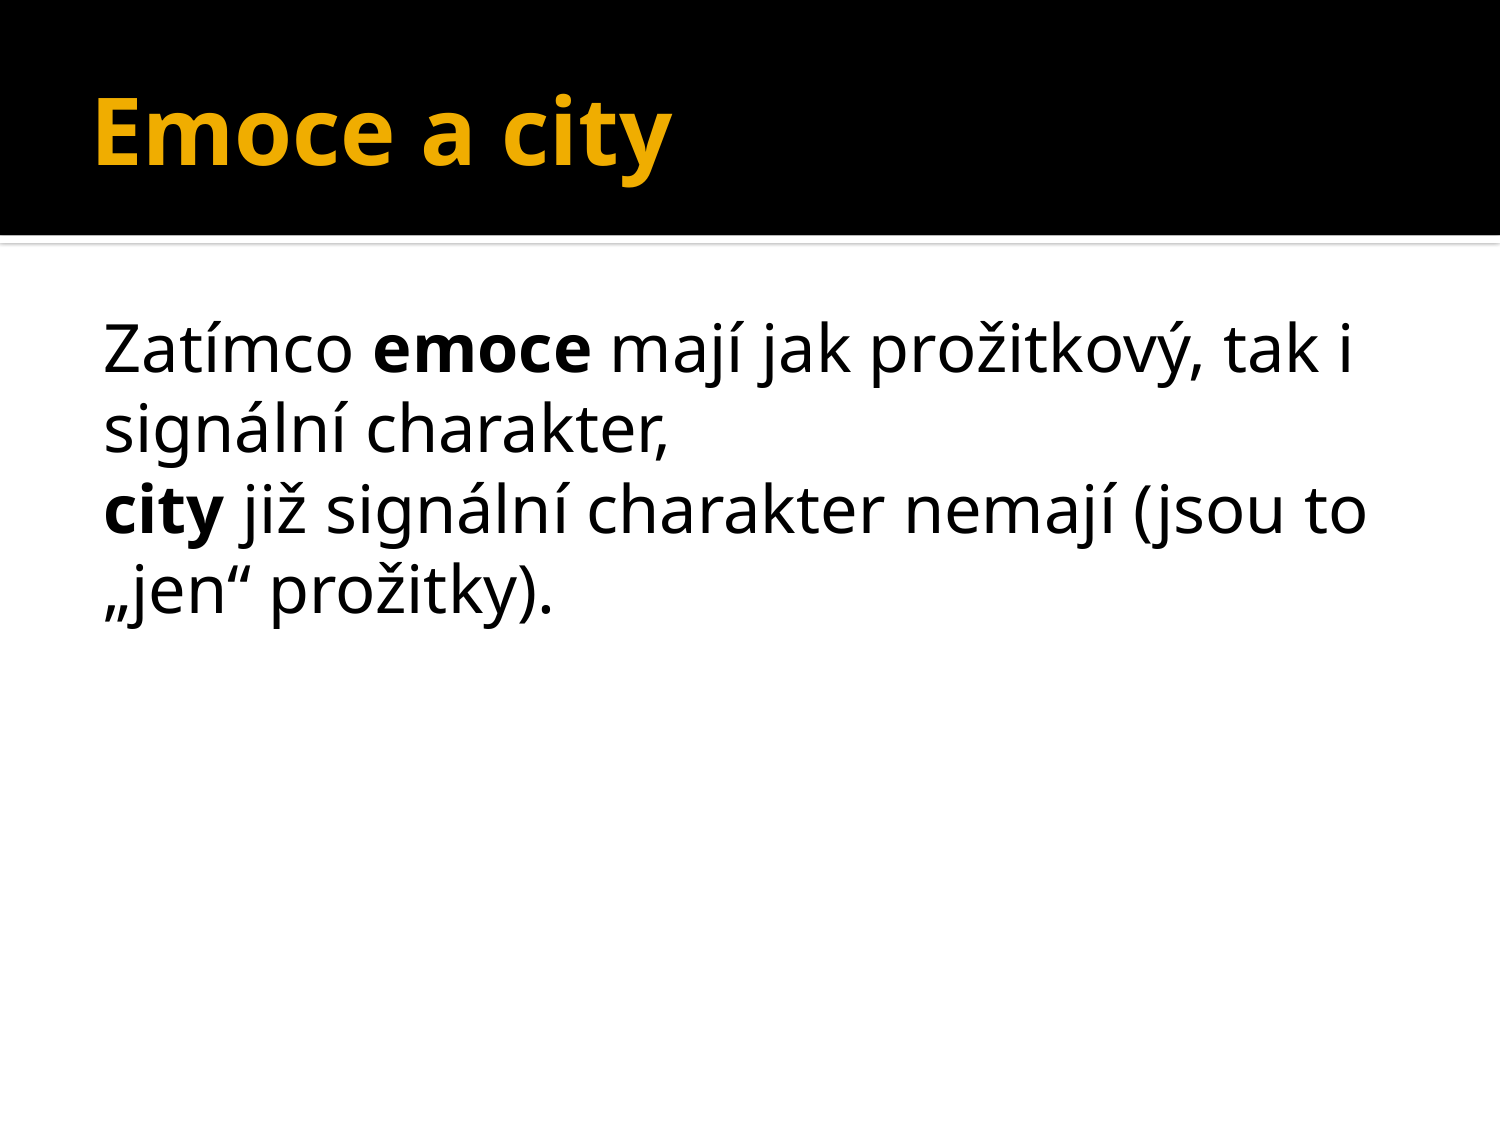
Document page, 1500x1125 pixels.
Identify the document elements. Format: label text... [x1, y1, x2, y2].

title Emoce a city [75, 25, 1425, 231]
list Zatímco emoce mají jak prožitkový, tak i signální charakter, city již signální charakter nemají (jsou to „jen“ prožitky). [75, 291, 1425, 1100]
